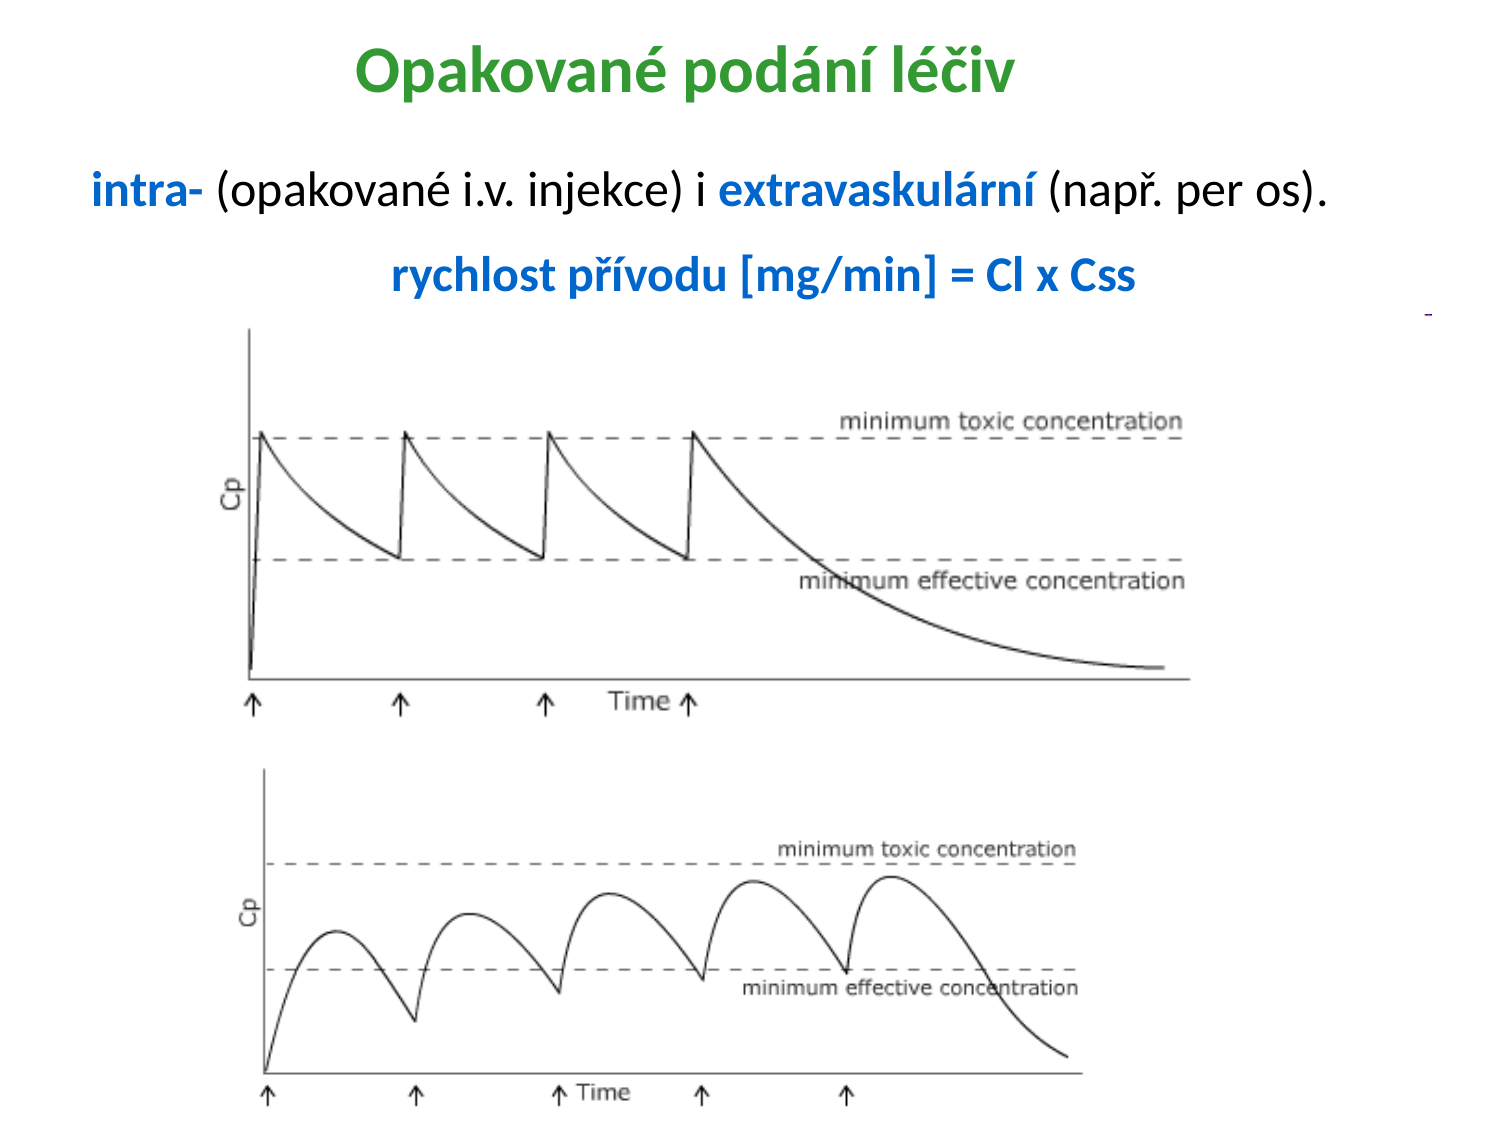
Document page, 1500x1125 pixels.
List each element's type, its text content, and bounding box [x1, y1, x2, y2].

text_box intra- (opakované i.v. injekce) i extravaskulární (např. per os). rychlost přívodu [mg/min] = Cl x Css [76, 148, 1452, 394]
text_box Opakované podání léčiv [340, 18, 1032, 114]
picture [67, 314, 1432, 1125]
